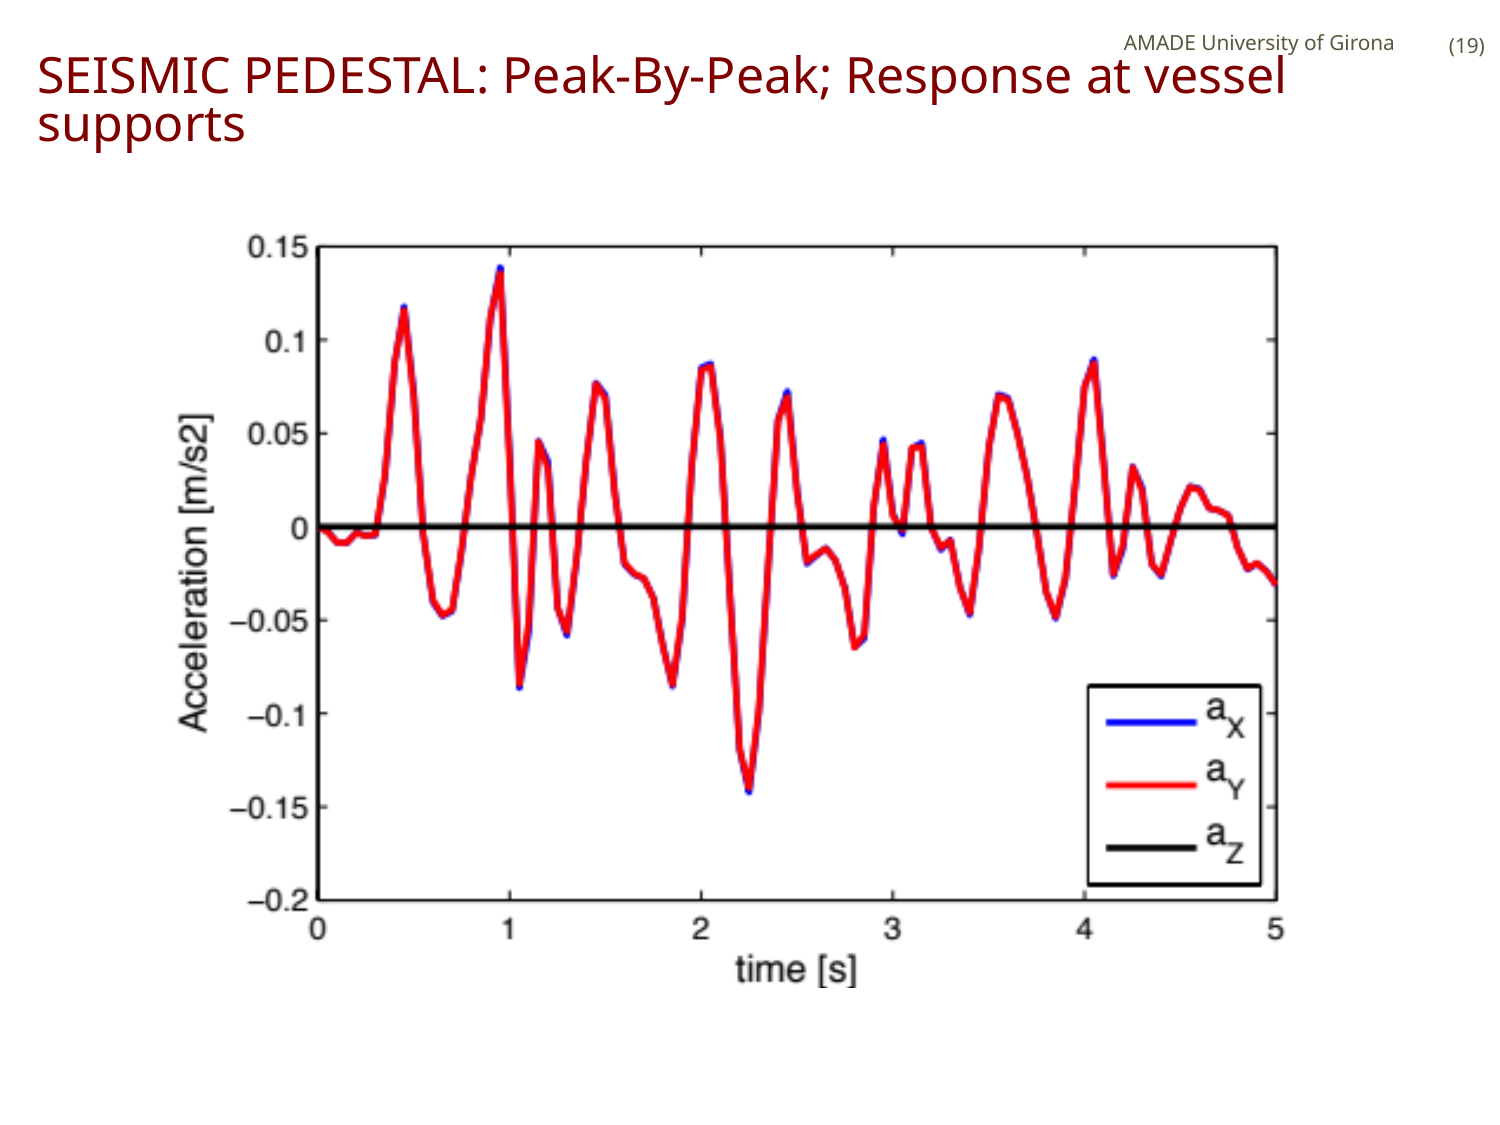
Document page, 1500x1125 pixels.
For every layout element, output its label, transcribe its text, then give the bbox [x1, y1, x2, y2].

footer DRAFT NEXT-100 [24, 0, 763, 63]
slide_number (19) [1411, 0, 1500, 67]
slide_number AMADE University of Girona [1009, 0, 1410, 63]
text_box SEISMIC Pedestal: Peak-By-Peak; Response at vessel supports [37, 71, 1356, 136]
picture [158, 187, 1388, 988]
